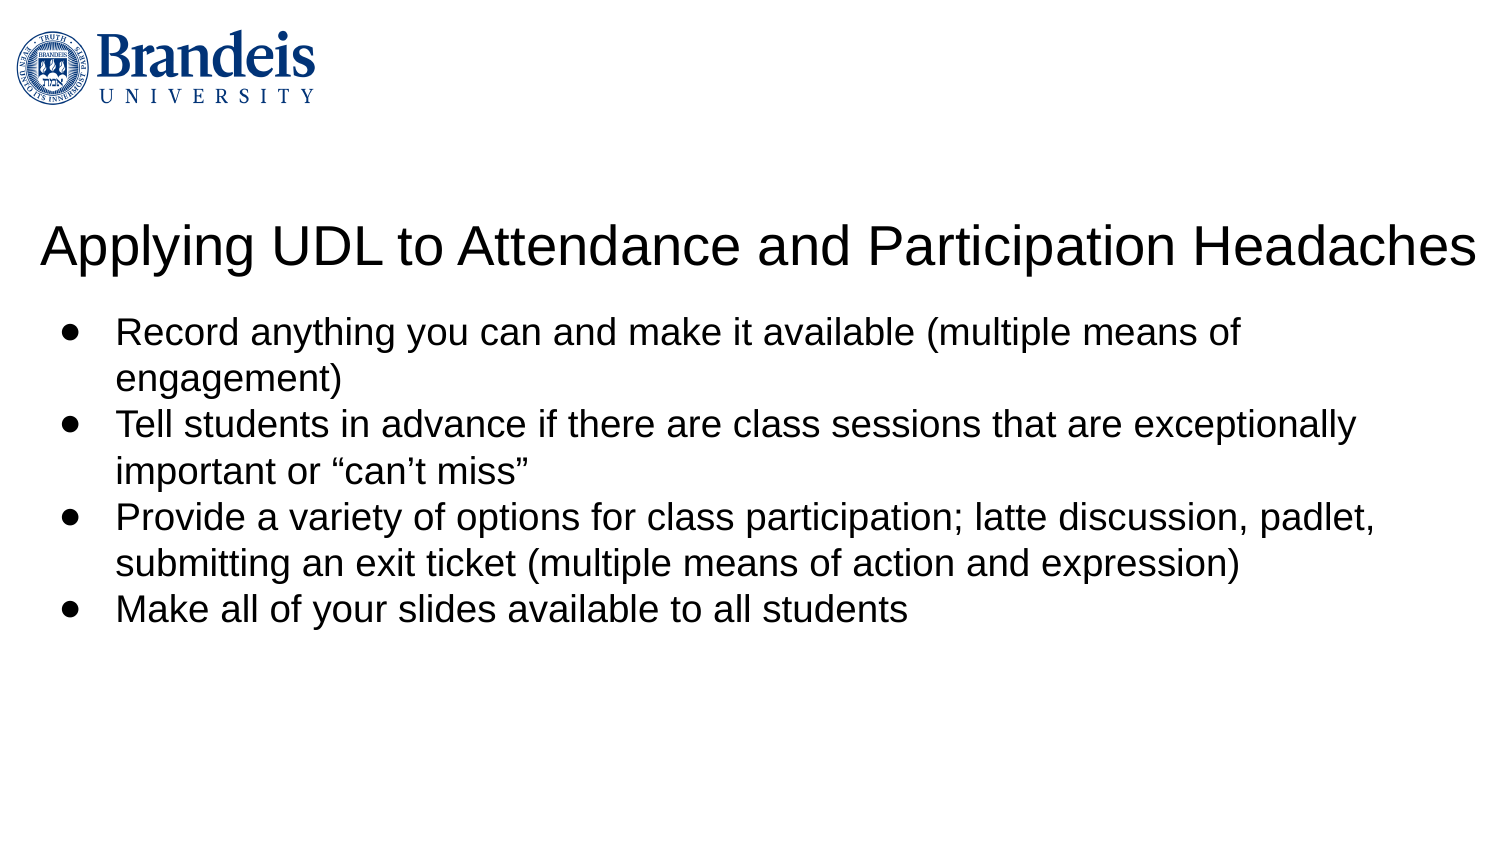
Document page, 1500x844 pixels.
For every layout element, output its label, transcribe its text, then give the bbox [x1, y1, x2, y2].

title Applying UDL to Attendance and Participation Headaches [25, 161, 1500, 292]
subtitle Record anything you can and make it available (multiple means of engagement) Tell students in advance if there are class sessions that are exceptionally important or “can’t miss” Provide a variety of options for class participation; latte discussion, padlet, submitting an exit ticket (multiple means of action and expression) Make all of your slides available to all students [25, 291, 1423, 422]
picture [0, 11, 331, 123]
